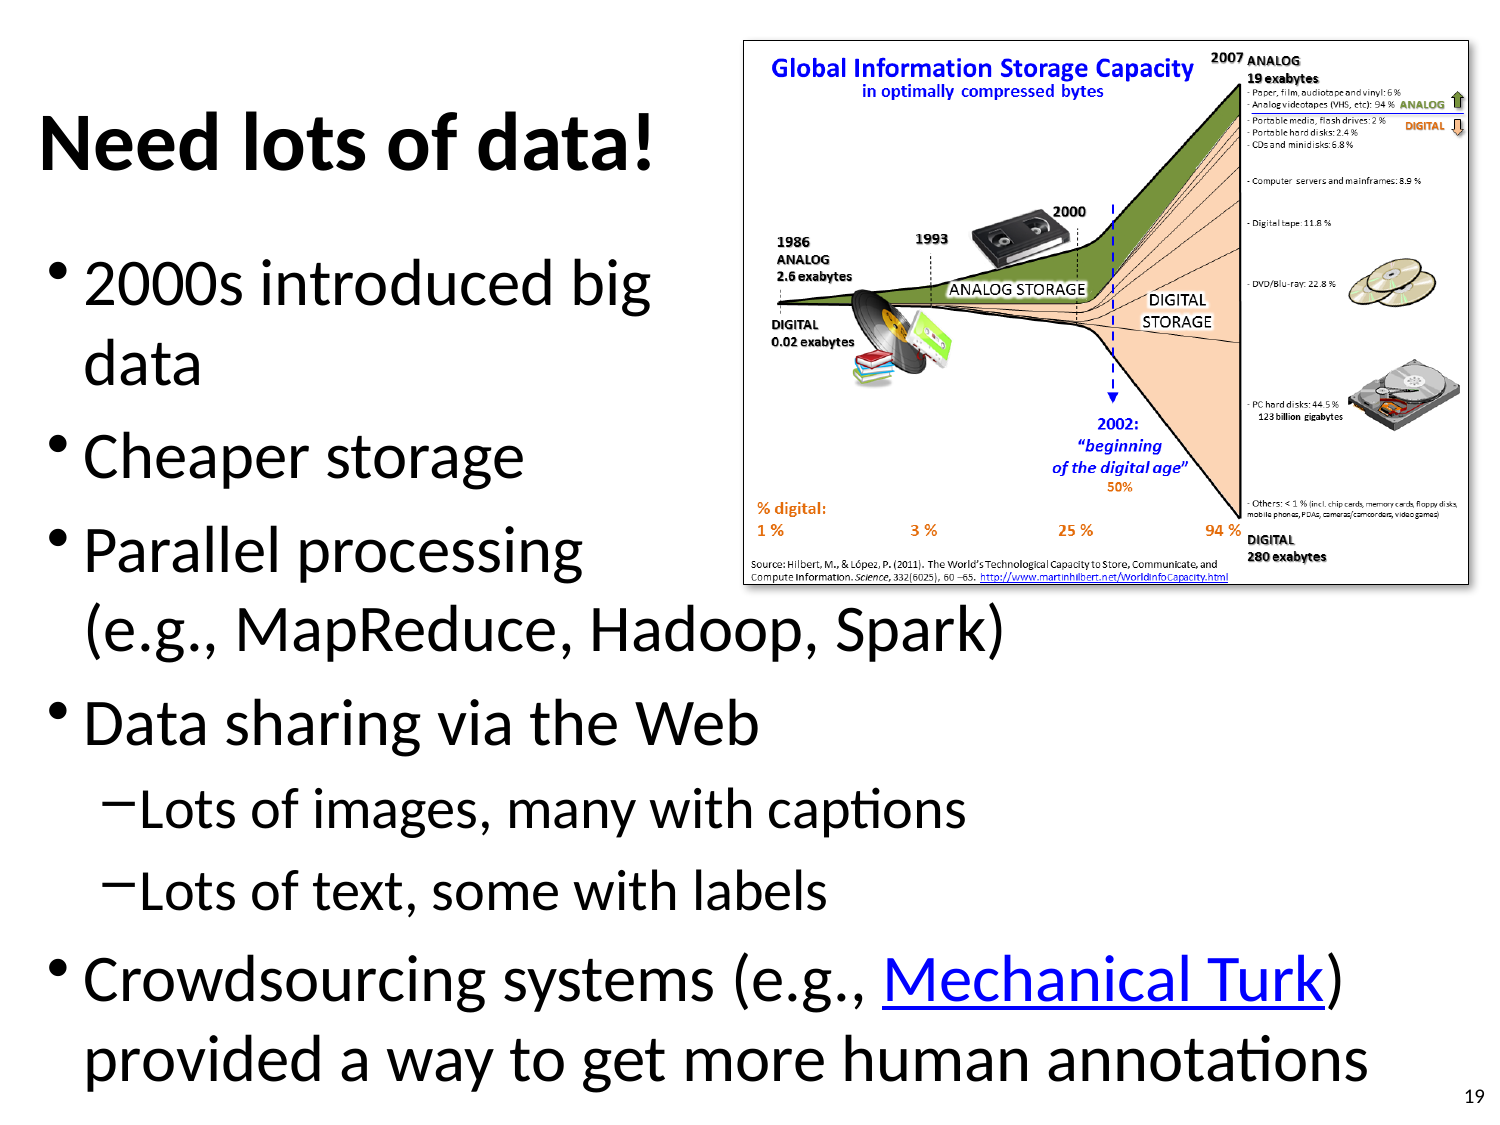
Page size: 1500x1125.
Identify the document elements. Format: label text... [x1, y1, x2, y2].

list 2000s introduced big data Cheaper storage Parallel processing (e.g., MapReduce, Hadoop, Spark) Data sharing via the Web Lots of images, many with captions Lots of text, some with labels Crowdsourcing systems (e.g., Mechanical Turk) provided a way to get more human annotations [31, 231, 1469, 1085]
picture [742, 40, 1469, 585]
title Need lots of data! [23, 43, 738, 232]
slide_number 19 [1187, 1074, 1500, 1125]
